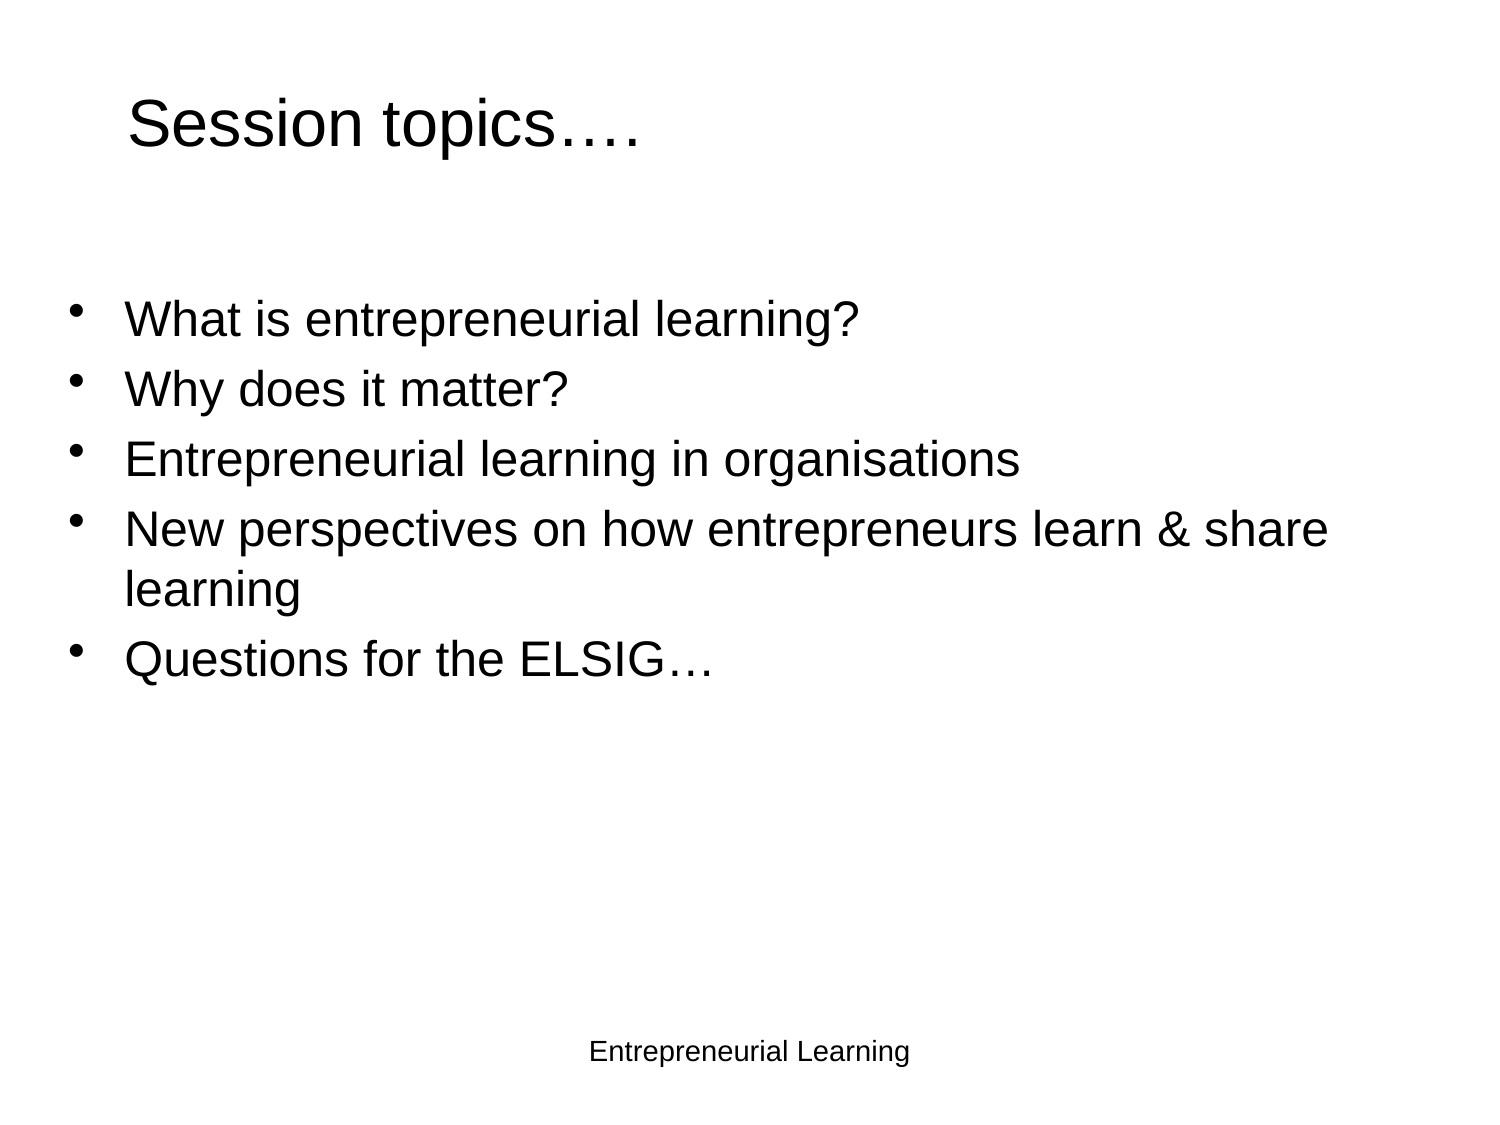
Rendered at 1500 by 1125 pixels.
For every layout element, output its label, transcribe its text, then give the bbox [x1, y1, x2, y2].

list What is entrepreneurial learning? Why does it matter? Entrepreneurial learning in organisations New perspectives on how entrepreneurs learn & share learning Questions for the ELSIG… [53, 278, 1376, 1000]
text_box Entrepreneurial Learning [512, 1024, 988, 1100]
title Session topics…. [112, 54, 1388, 185]
